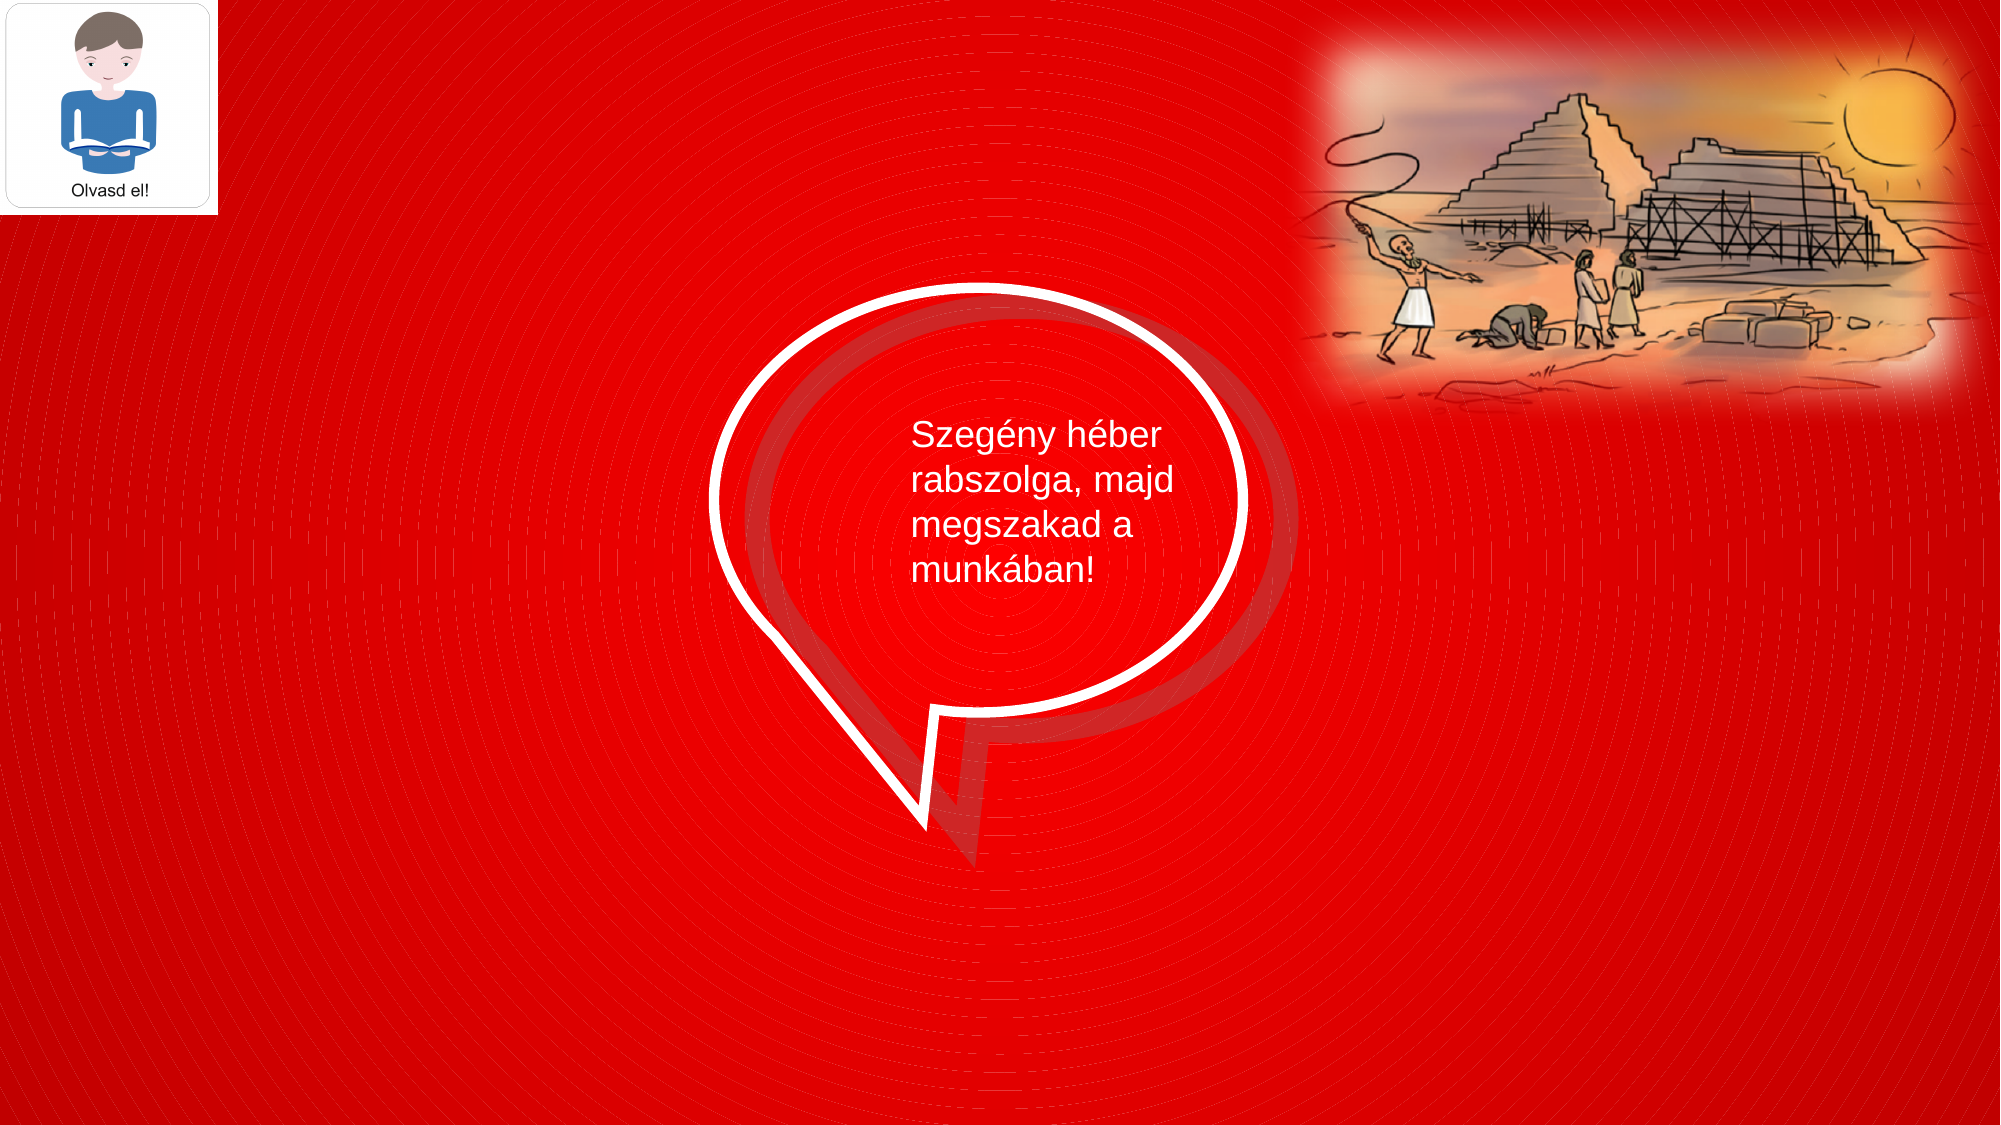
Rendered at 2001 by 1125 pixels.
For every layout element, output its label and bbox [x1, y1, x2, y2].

text_box [713, 287, 1286, 838]
picture [0, 0, 218, 215]
picture [1280, 0, 2000, 429]
